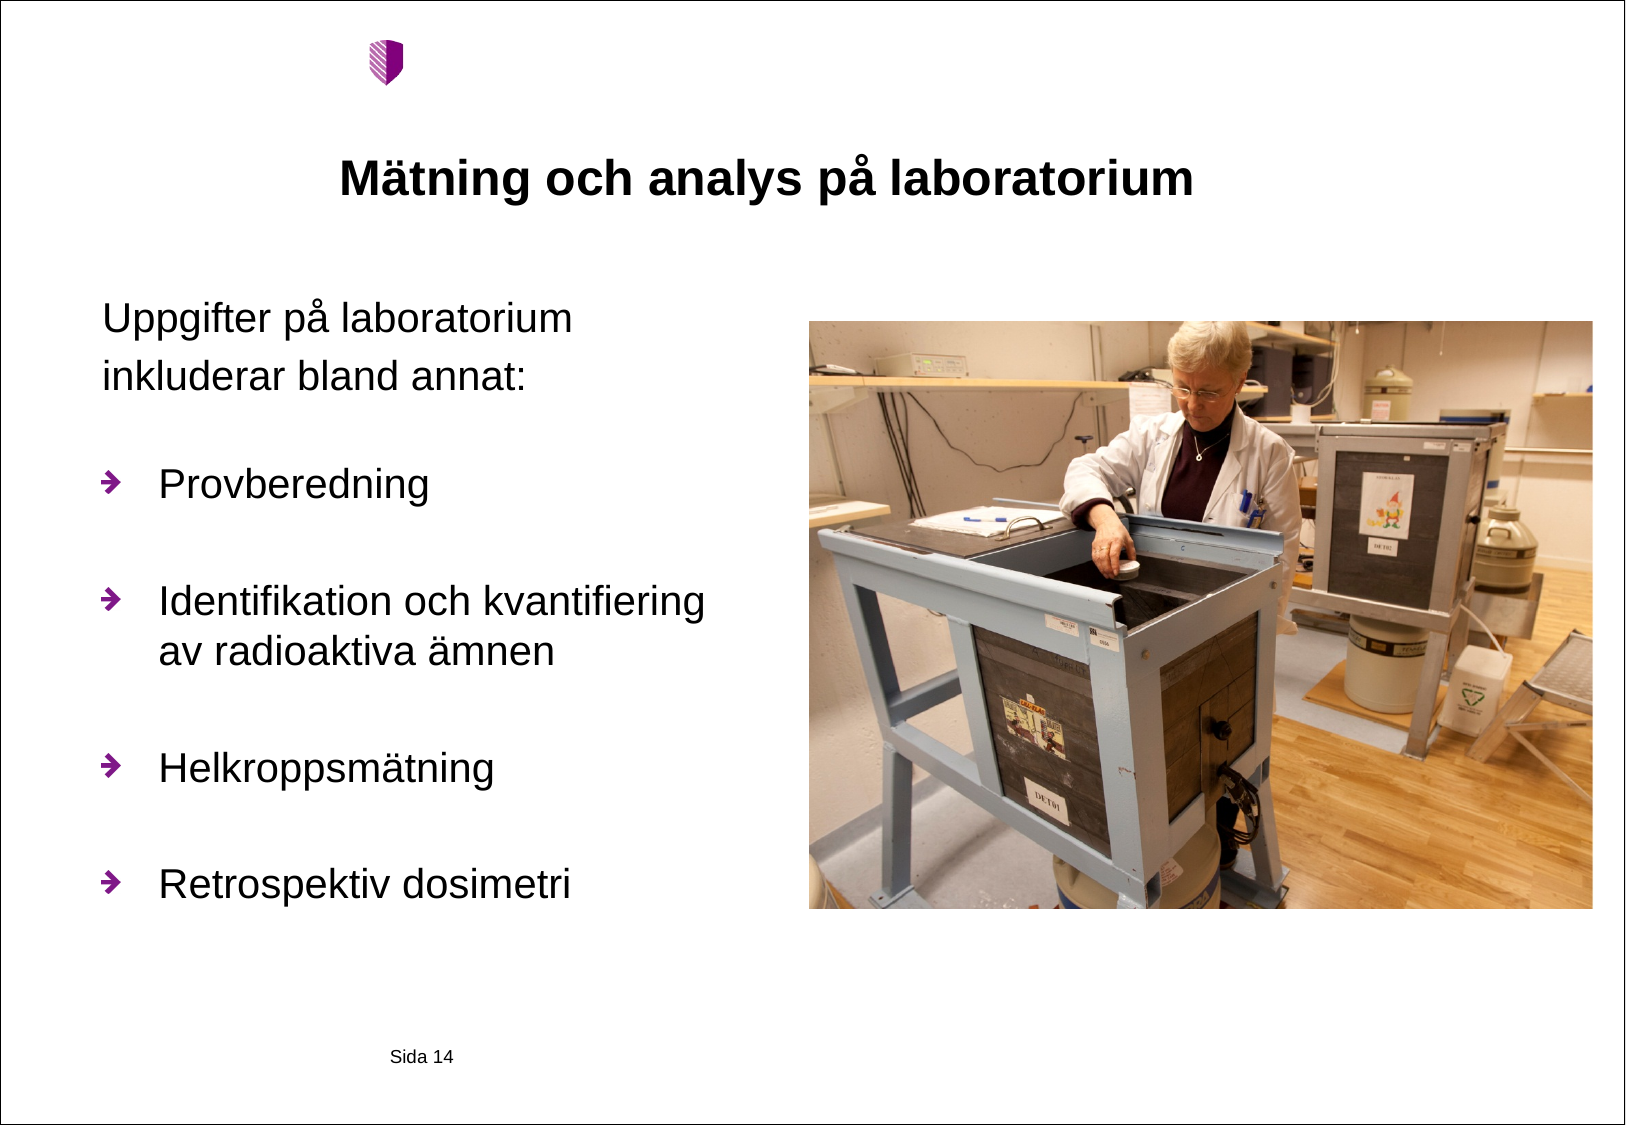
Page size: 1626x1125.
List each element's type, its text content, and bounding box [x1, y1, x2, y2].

title Mätning och analys på laboratorium [339, 64, 1507, 206]
picture [101, 753, 121, 778]
picture [101, 870, 121, 894]
picture [101, 470, 121, 494]
picture [809, 321, 1595, 909]
picture [101, 587, 121, 611]
picture [369, 40, 414, 64]
list Uppgifter på laboratorium inkluderar bland annat: Provberedning Identifikation och kvantifiering av radioaktiva ämnen Helkroppsmätning Retrospektiv dosimetri [101, 290, 760, 747]
slide_number Sida 14 [389, 1044, 863, 1066]
